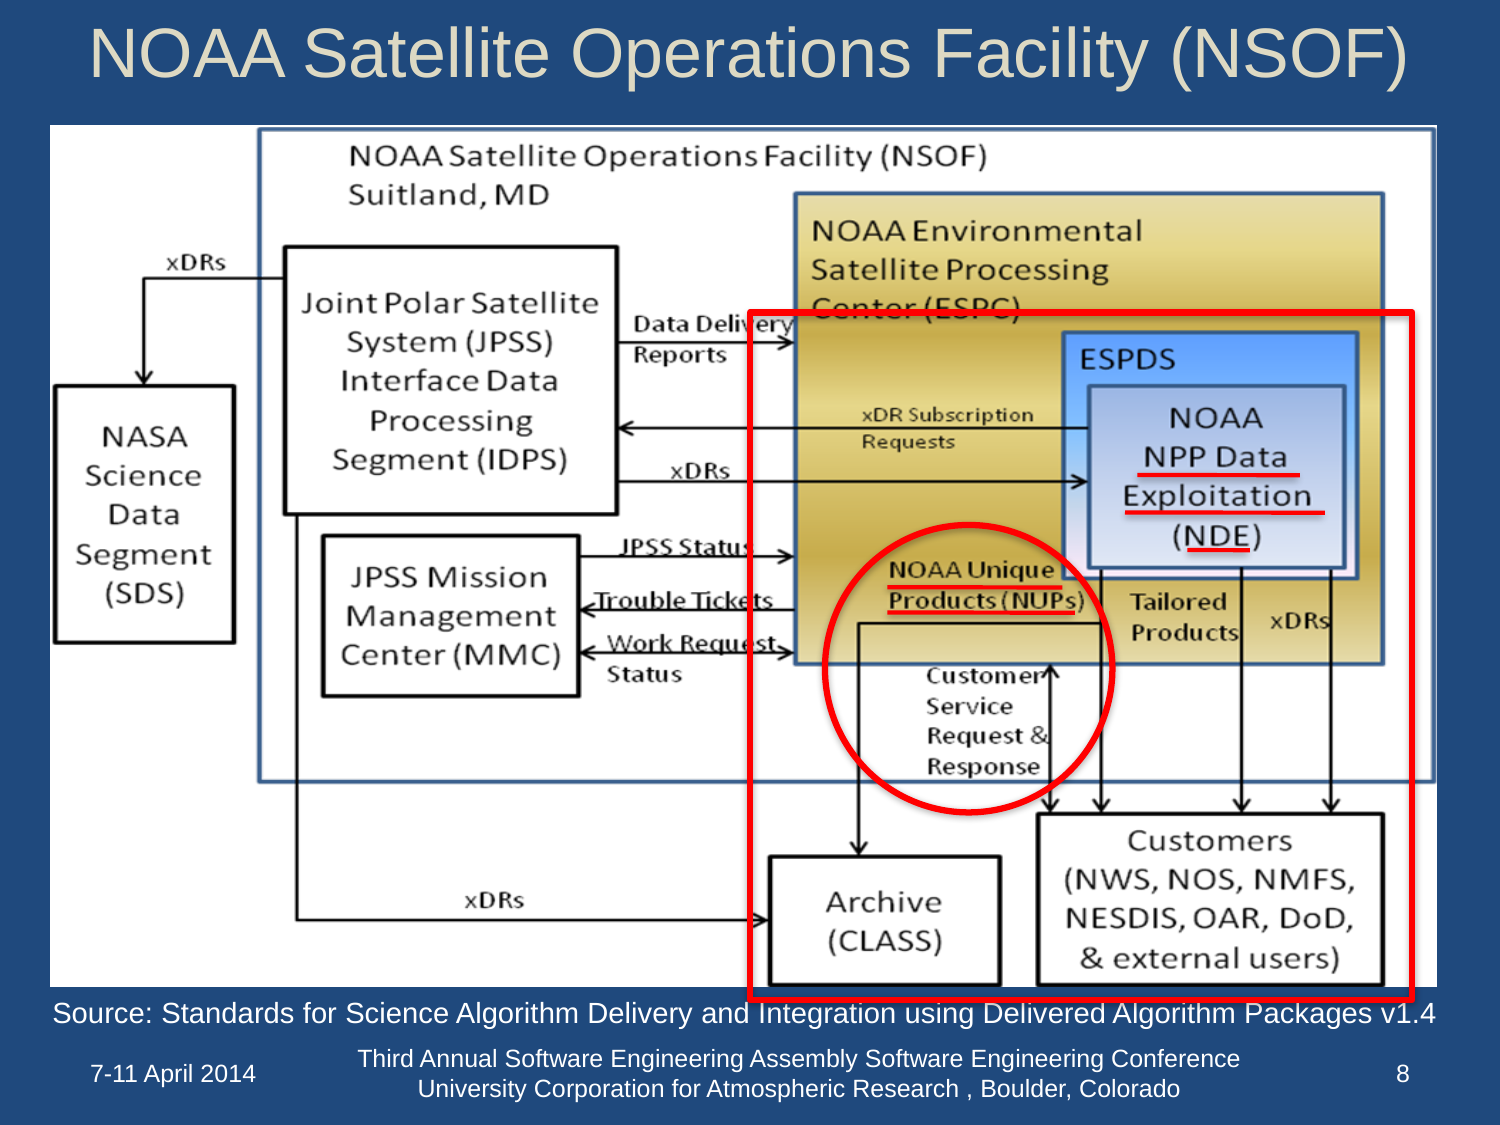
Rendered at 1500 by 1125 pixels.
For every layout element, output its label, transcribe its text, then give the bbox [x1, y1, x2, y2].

picture [49, 124, 1438, 988]
footer Third Annual Software Engineering Assembly Software Engineering Conference University Corporation for Atmospheric Research , Boulder, Colorado [287, 1042, 1074, 1103]
text_box Source: Standards for Science Algorithm Delivery and Integration using Delivered Algorithm Packages v1.4 [37, 987, 1475, 1038]
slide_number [75, 1042, 287, 1103]
text_box [749, 997, 1413, 1001]
title NOAA Satellite Operations Facility (NSOF) [0, 0, 1500, 100]
slide_number 7 [1074, 1042, 1425, 1103]
